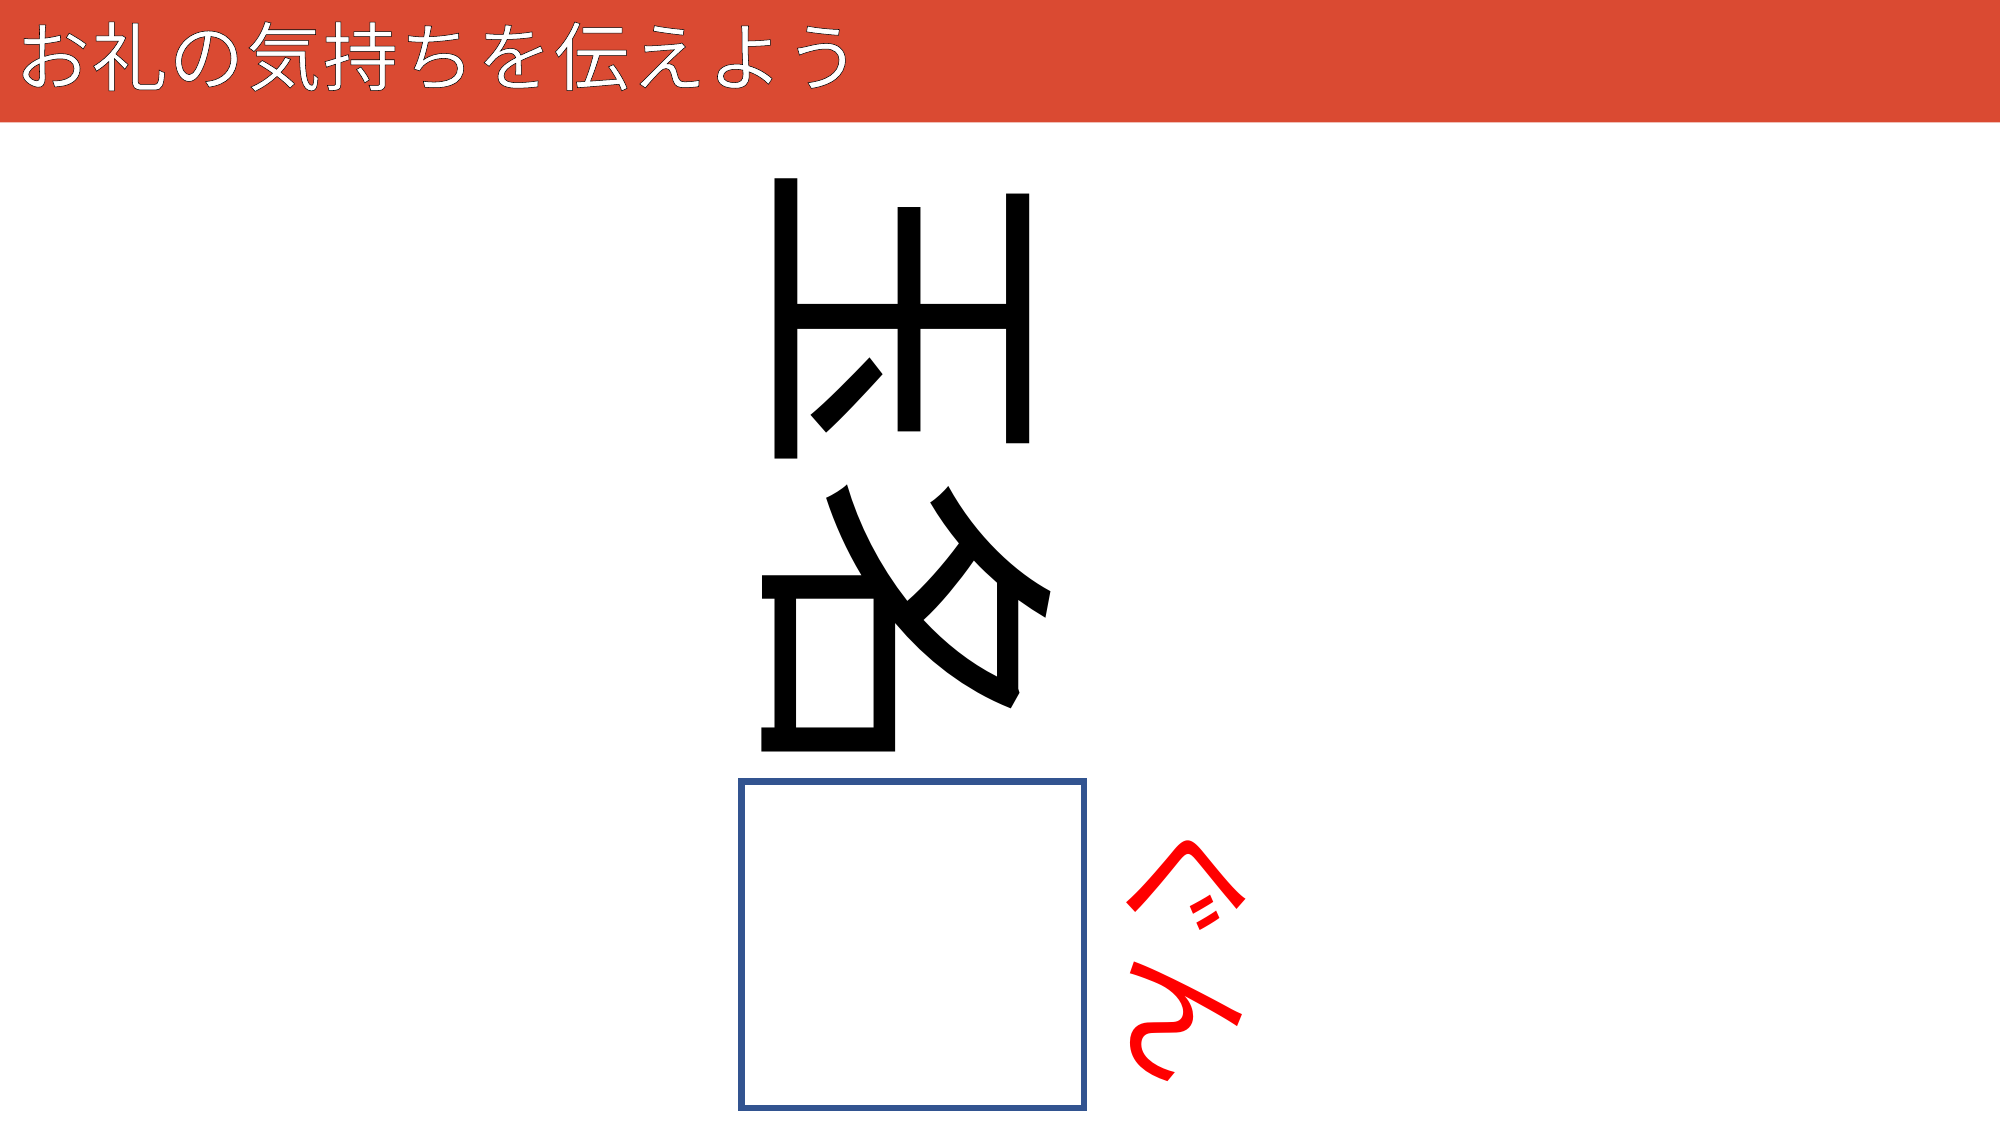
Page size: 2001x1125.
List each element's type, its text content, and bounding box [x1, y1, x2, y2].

slide_number 72 [1712, 0, 2000, 123]
title お礼の気持ちを伝えよう [0, 0, 1712, 123]
text_box 玉名郡 [698, 147, 1108, 1125]
text_box ぐん [1085, 799, 1281, 1093]
text_box [740, 781, 1085, 1109]
